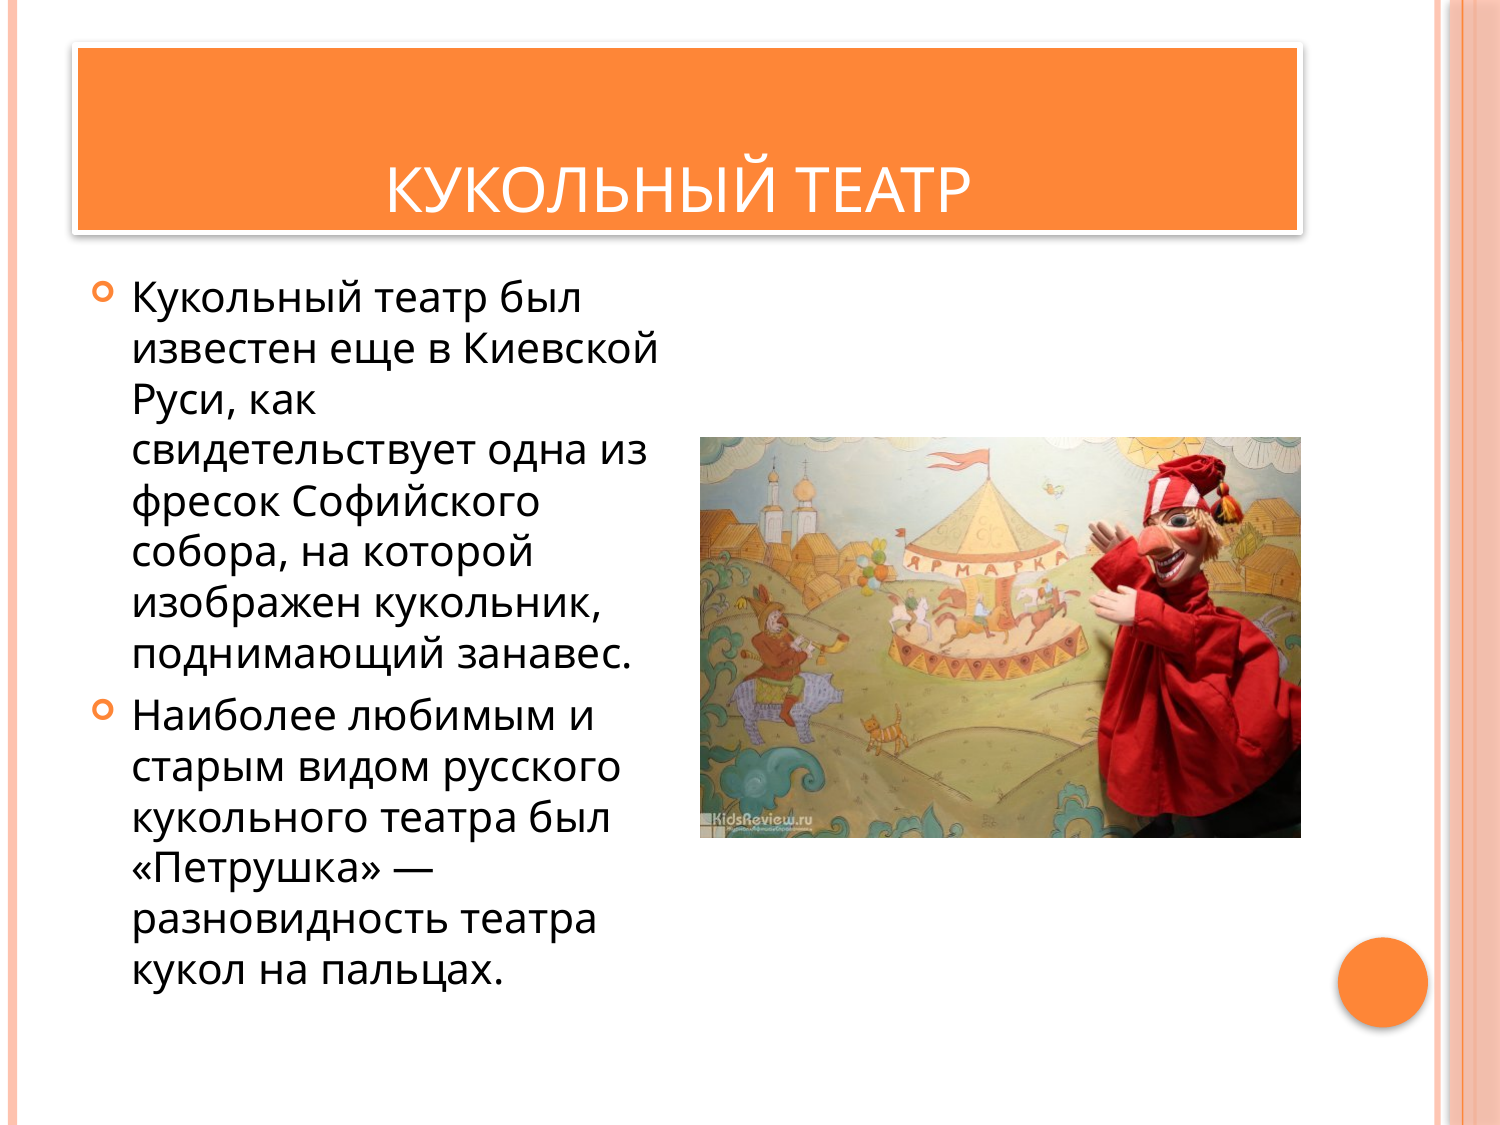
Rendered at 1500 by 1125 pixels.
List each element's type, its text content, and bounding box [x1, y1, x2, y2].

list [699, 436, 1301, 838]
list Кукольный театр был известен еще в Киевской Руси, как свидетельствует одна из фресок Софийского собора, на которой изображен кукольник, поднимающий занавес. Наиболее любимым и старым видом русского кукольного театра был «Петрушка» — разновидность театра кукол на пальцах. [75, 262, 675, 1013]
title Кукольный театр [72, 42, 1303, 235]
